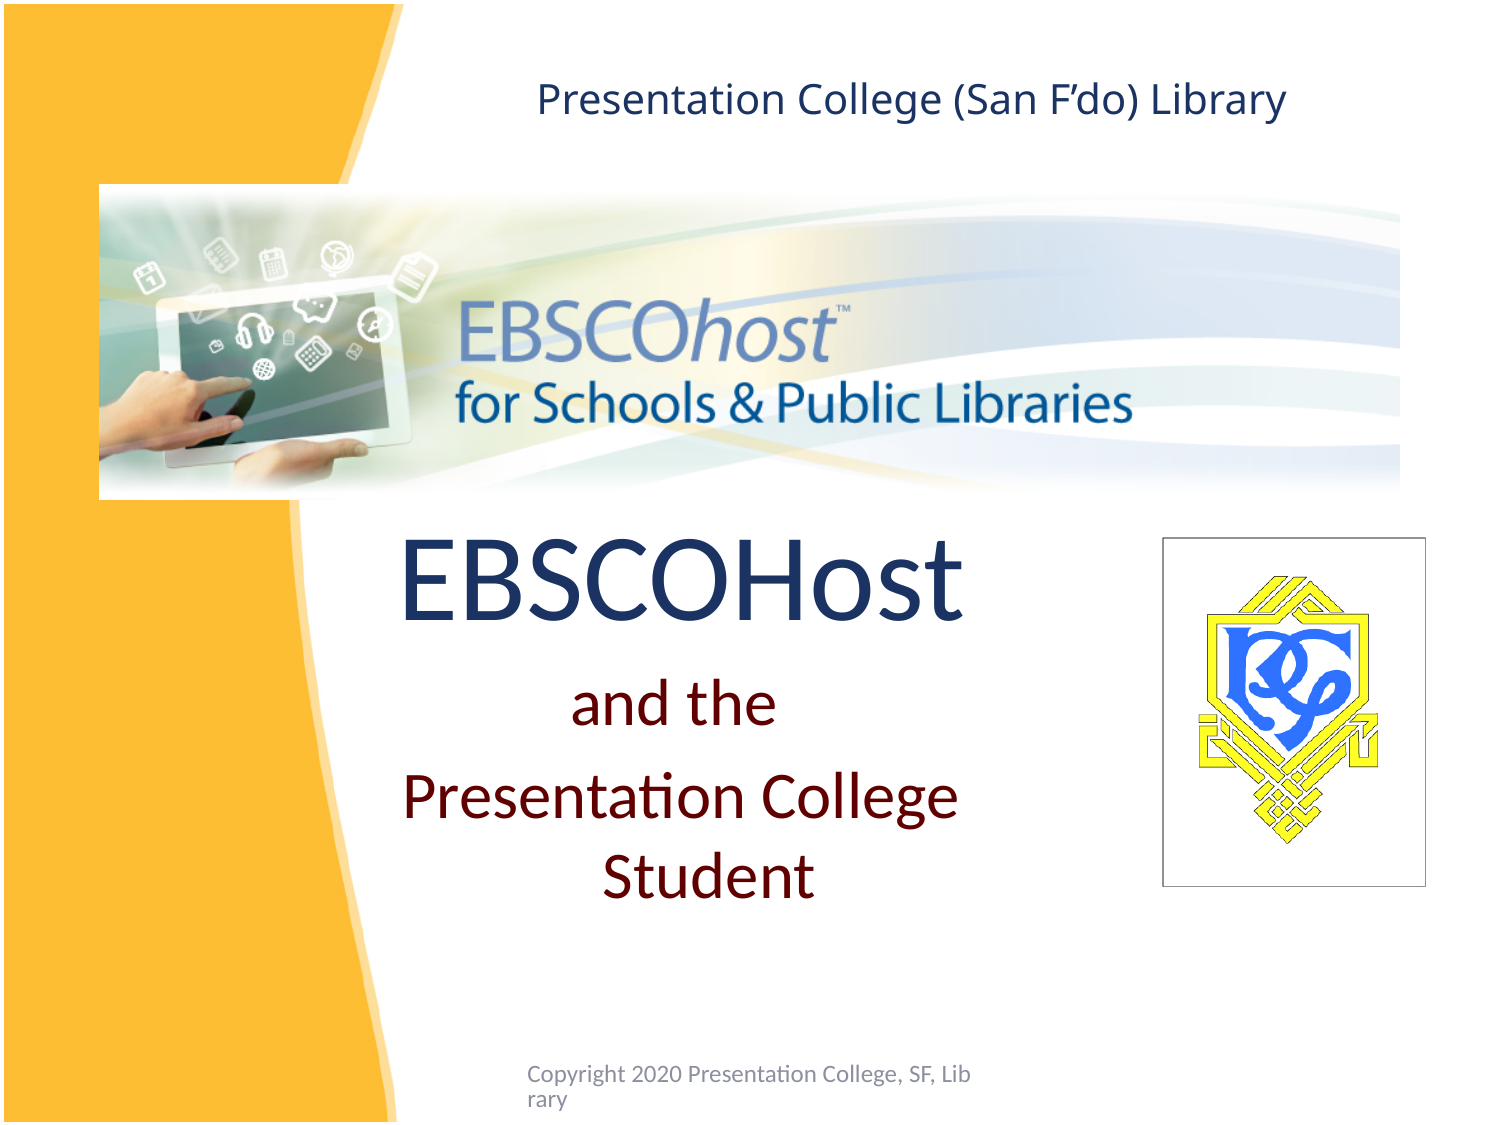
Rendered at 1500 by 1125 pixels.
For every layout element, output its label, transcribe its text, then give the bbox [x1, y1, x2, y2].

footer Copyright 2020 Presentation College, SF, Library [512, 1042, 988, 1103]
list EBSCOHost and the Presentation College Student [275, 509, 1088, 1013]
picture [0, 0, 1500, 1125]
title Presentation College (San F’do) Library [398, 45, 1425, 150]
